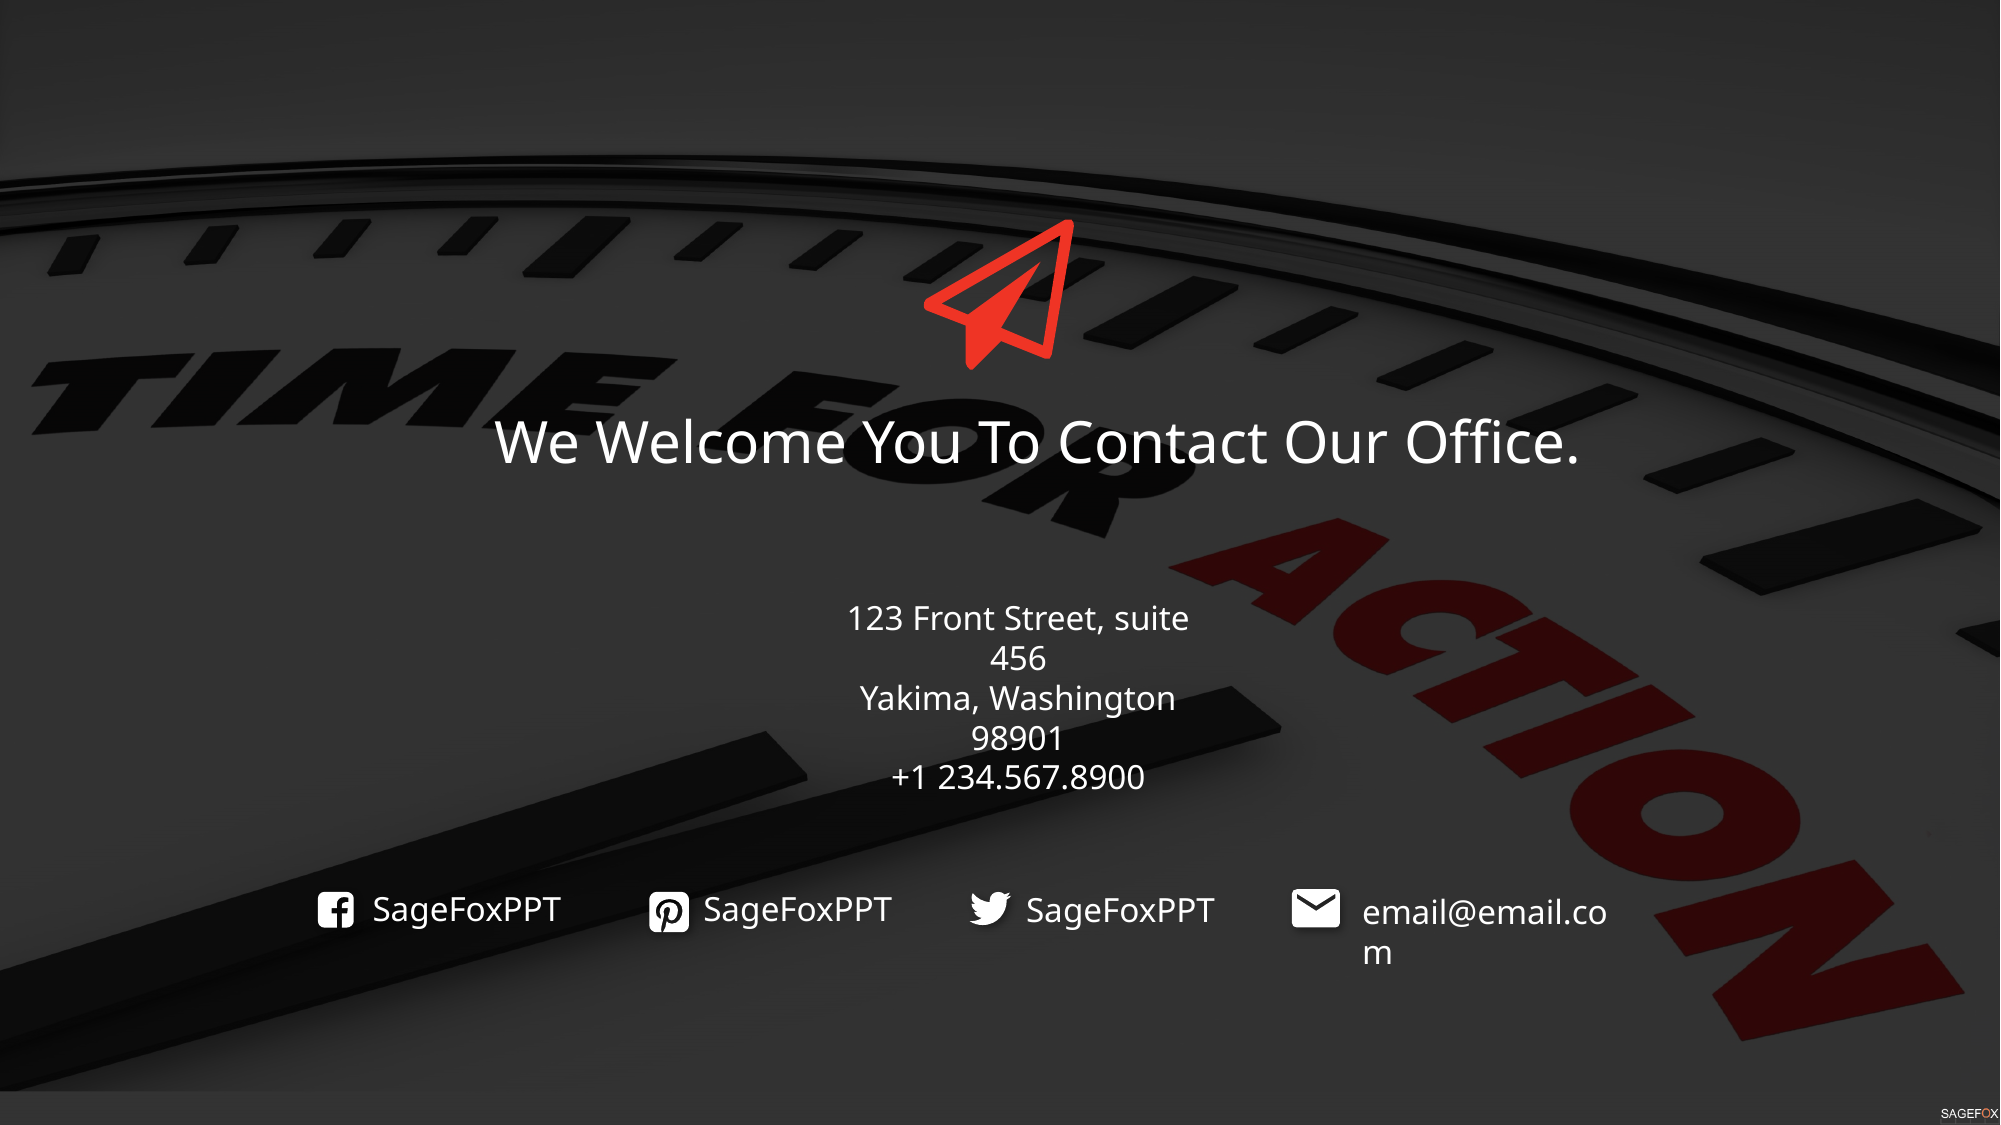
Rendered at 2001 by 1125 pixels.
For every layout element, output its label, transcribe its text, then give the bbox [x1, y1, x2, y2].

text_box SageFoxPPT [357, 880, 598, 936]
text_box [649, 891, 688, 933]
text_box We Welcome You To Contact Our Office. [477, 398, 1598, 483]
text_box SageFoxPPT [688, 880, 929, 936]
text_box SageFoxPPT [1011, 881, 1252, 937]
text_box email@email.com [1347, 884, 1649, 979]
text_box 123 Front Street, suite 456 Yakima, Washington 98901 +1 234.567.8900 [808, 589, 1229, 804]
text_box [923, 219, 1074, 370]
picture [0, 0, 2001, 1125]
text_box [1291, 889, 1340, 928]
text_box [969, 891, 1011, 926]
text_box [317, 891, 354, 928]
